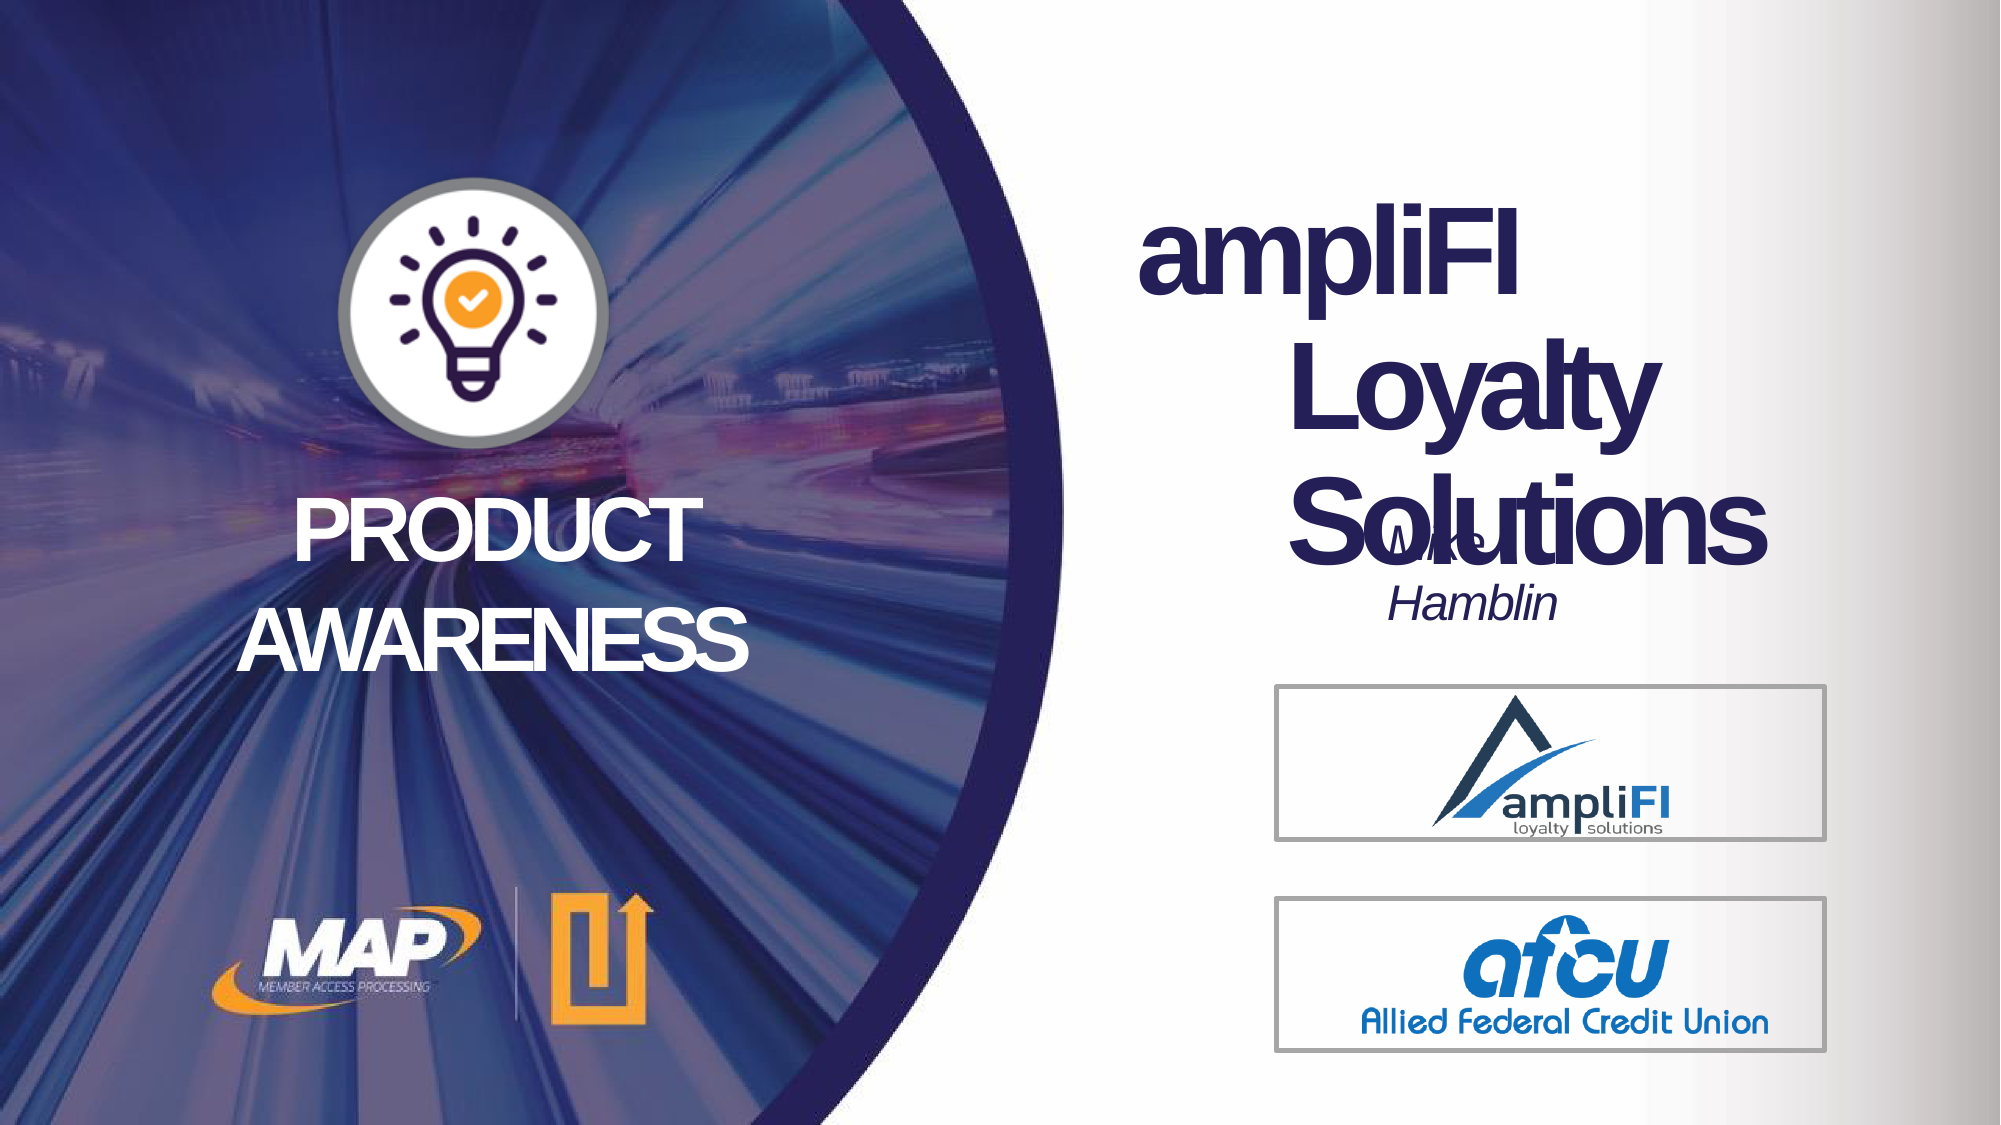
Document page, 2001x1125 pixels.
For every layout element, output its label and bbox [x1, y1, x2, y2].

text_box [321, 158, 1769, 1035]
picture [0, 0, 2000, 1125]
